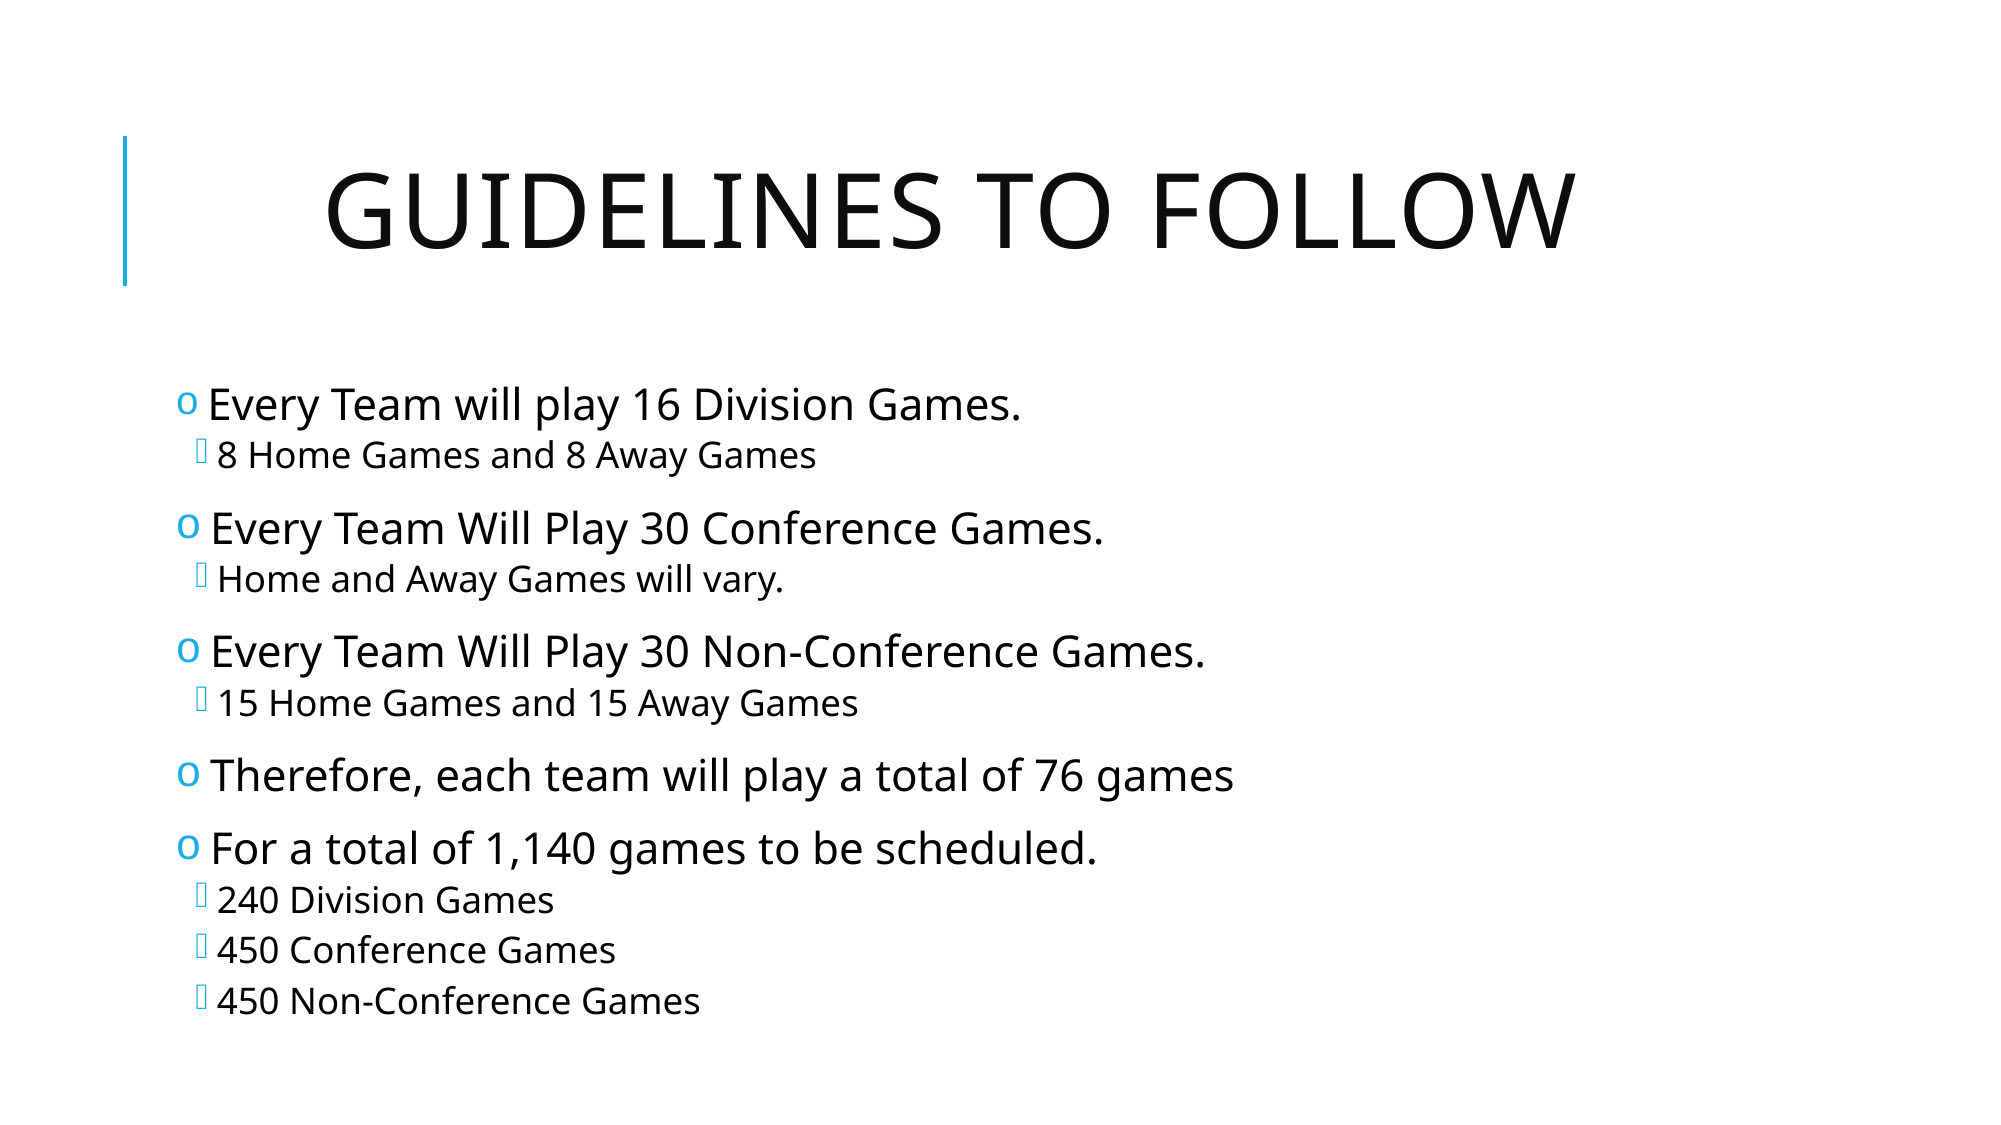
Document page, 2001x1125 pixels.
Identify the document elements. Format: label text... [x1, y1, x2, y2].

list Every Team will play 16 Division Games. 8 Home Games and 8 Away Games Every Team Will Play 30 Conference Games. Home and Away Games will vary. Every Team Will Play 30 Non-Conference Games. 15 Home Games and 15 Away Games Therefore, each team will play a total of 76 games For a total of 1,140 games to be scheduled. 240 Division Games 450 Conference Games 450 Non-Conference Games [168, 375, 1763, 1035]
title Guidelines to follow [168, 96, 1763, 342]
